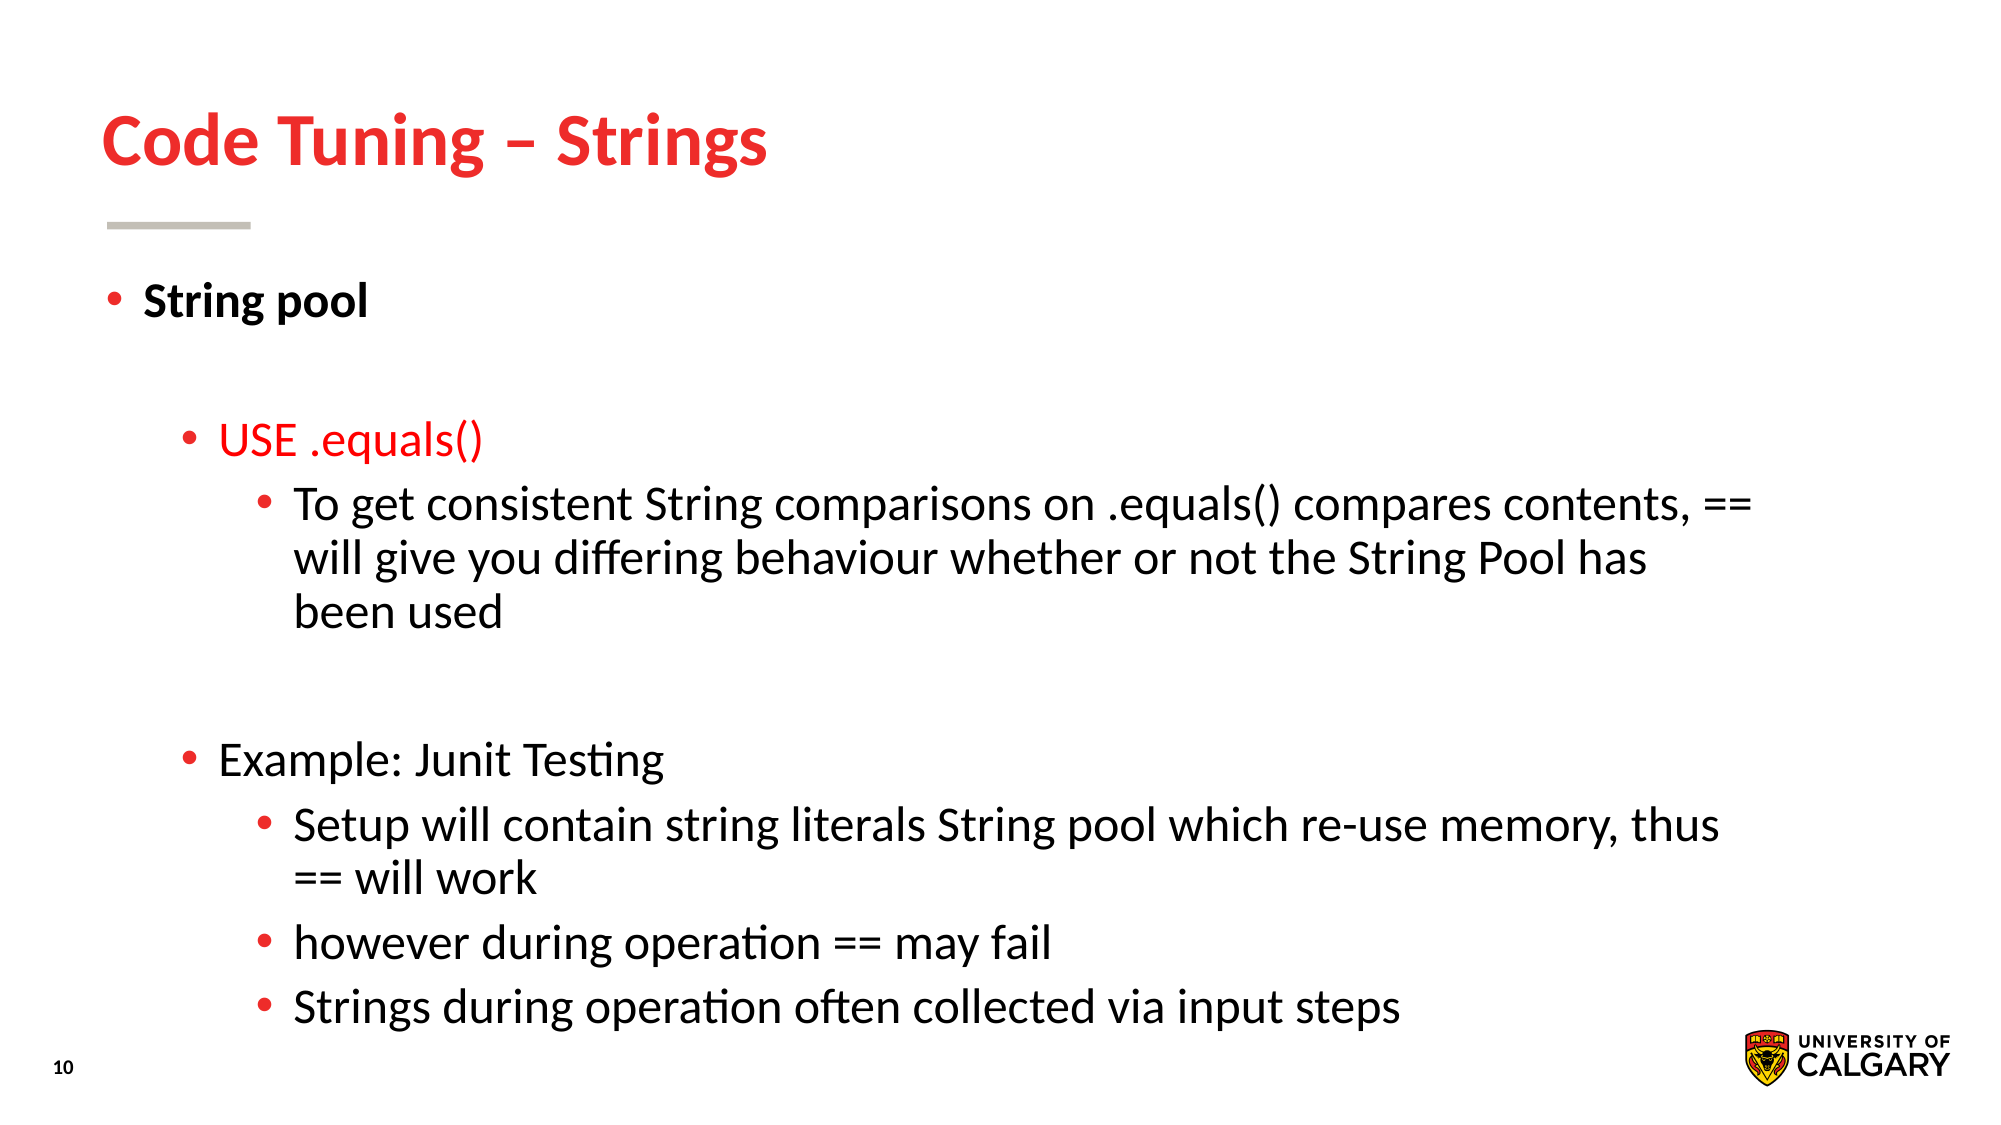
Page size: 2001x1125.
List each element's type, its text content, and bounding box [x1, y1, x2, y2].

title Code Tuning – Strings [87, 60, 1774, 222]
list String pool USE .equals() To get consistent String comparisons on .equals() compares contents, == will give you differing behaviour whether or not the String Pool has been used Example: Junit Testing Setup will contain string literals String pool which re-use memory, thus == will work however during operation == may fail Strings during operation often collected via input steps [91, 266, 1774, 981]
picture [1722, 1012, 1973, 1099]
